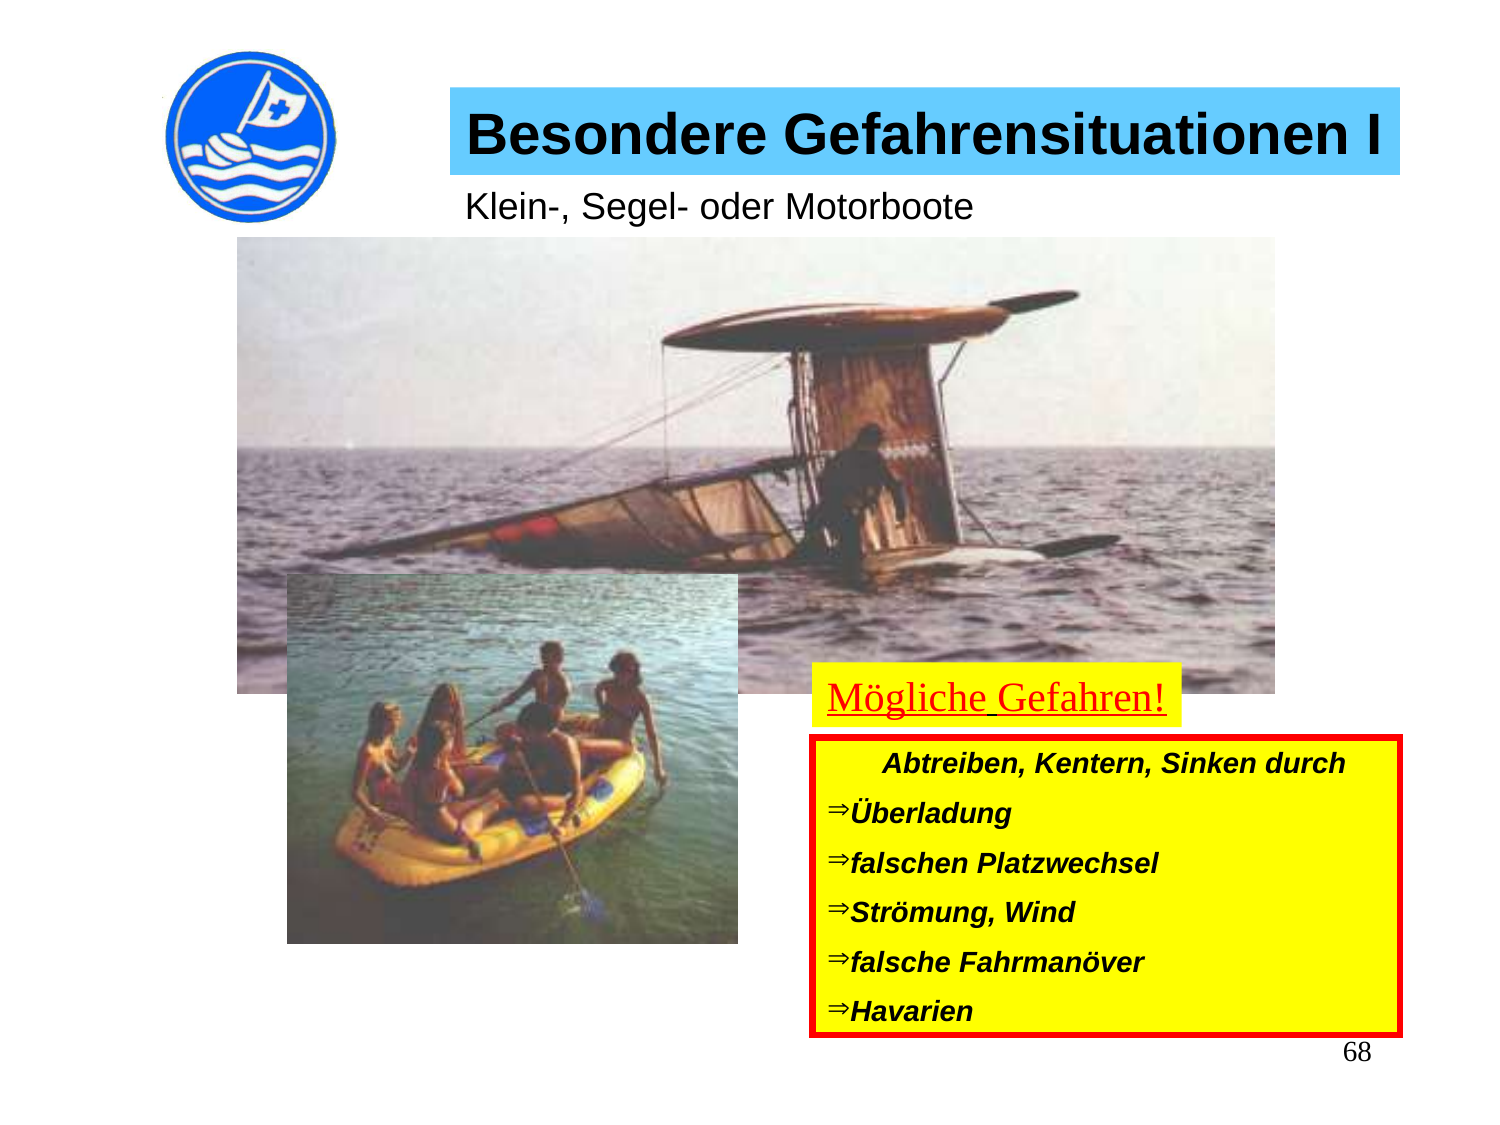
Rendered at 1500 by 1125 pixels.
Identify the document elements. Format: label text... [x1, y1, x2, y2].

text_box Mögliche Gefahren! [811, 694, 1182, 728]
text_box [162, 49, 338, 225]
slide_number 68 [1074, 1035, 1388, 1100]
text_box Klein-, Segel- oder Motorboote [449, 174, 1272, 235]
text_box Abtreiben, Kentern, Sinken durch Überladung falschen Platzwechsel Strömung, Wind falsche Fahrmanöver Havarien [812, 737, 1400, 1035]
picture [237, 237, 1275, 944]
text_box Besondere Gefahrensituationen I [450, 87, 1400, 175]
